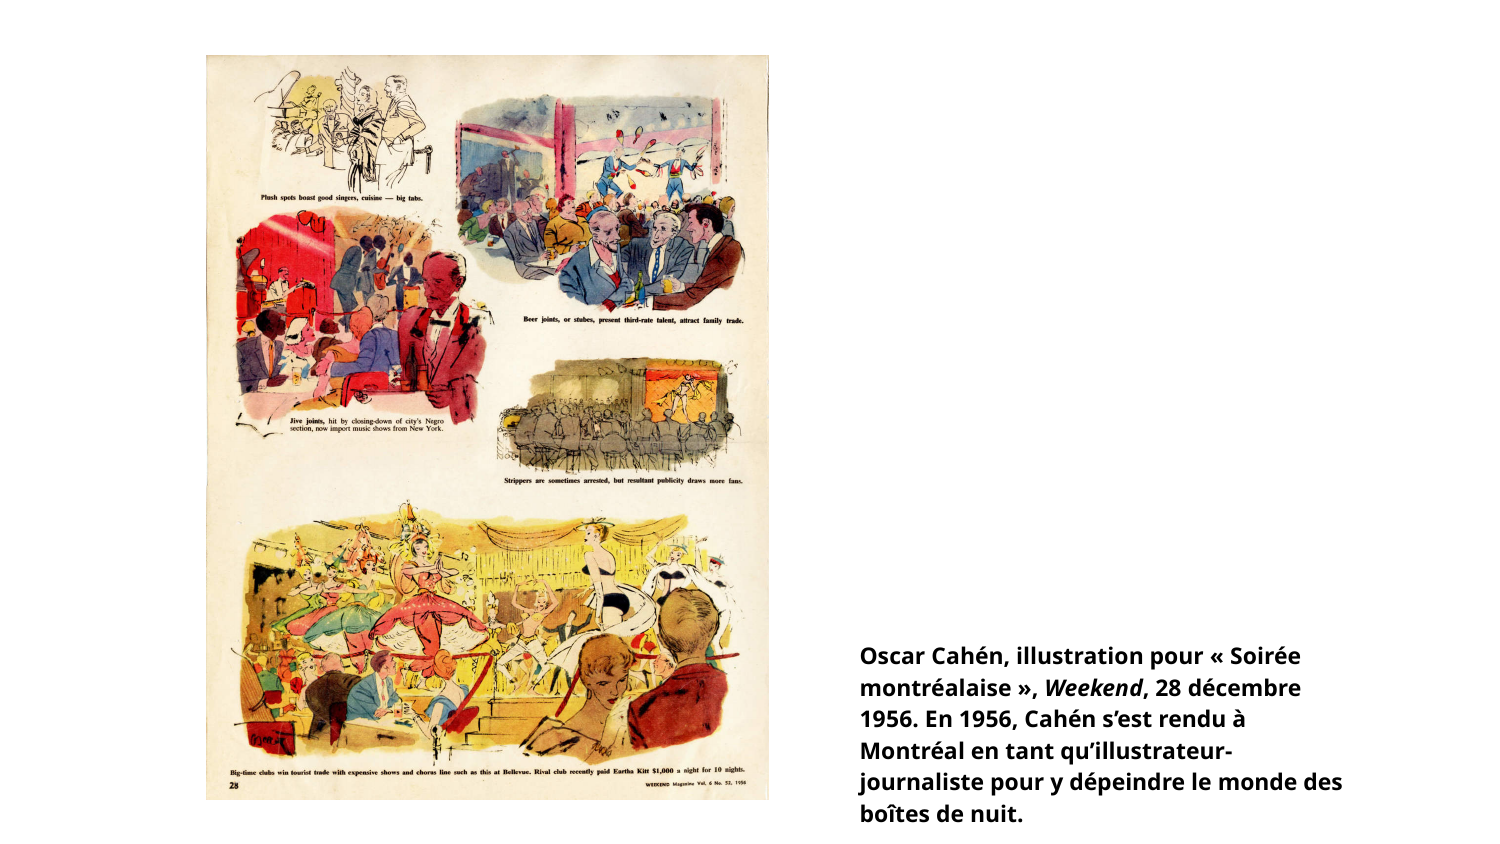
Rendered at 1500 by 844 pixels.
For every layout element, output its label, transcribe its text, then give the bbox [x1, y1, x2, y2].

picture [206, 55, 769, 801]
text_box Oscar Cahén, illustration pour « Soirée montréalaise », Weekend, 28 décembre 1956. En 1956, Cahén s’est rendu à Montréal en tant qu’illustrateur-journaliste pour y dépeindre le monde des boîtes de nuit. [844, 622, 1365, 832]
